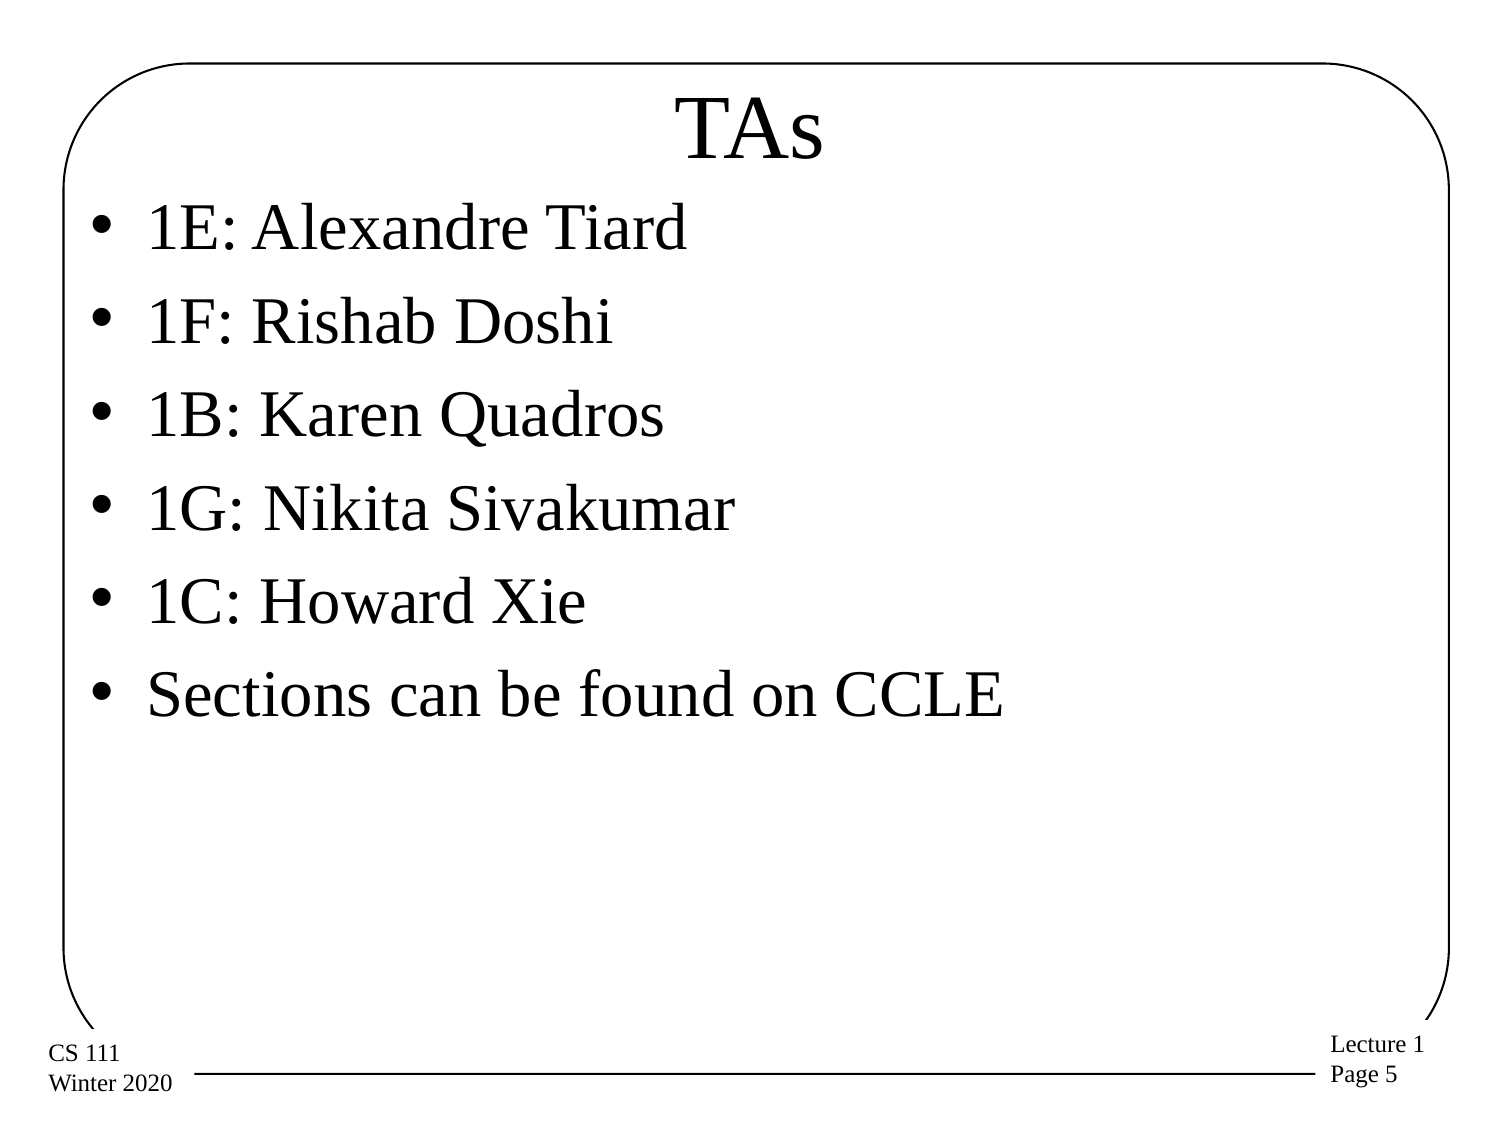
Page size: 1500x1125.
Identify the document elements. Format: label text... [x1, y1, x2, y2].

title TAs [74, 28, 1426, 175]
list 1E: Alexandre Tiard 1F: Rishab Doshi 1B: Karen Quadros 1G: Nikita Sivakumar 1C: Howard Xie Sections can be found on CCLE [74, 175, 1426, 919]
